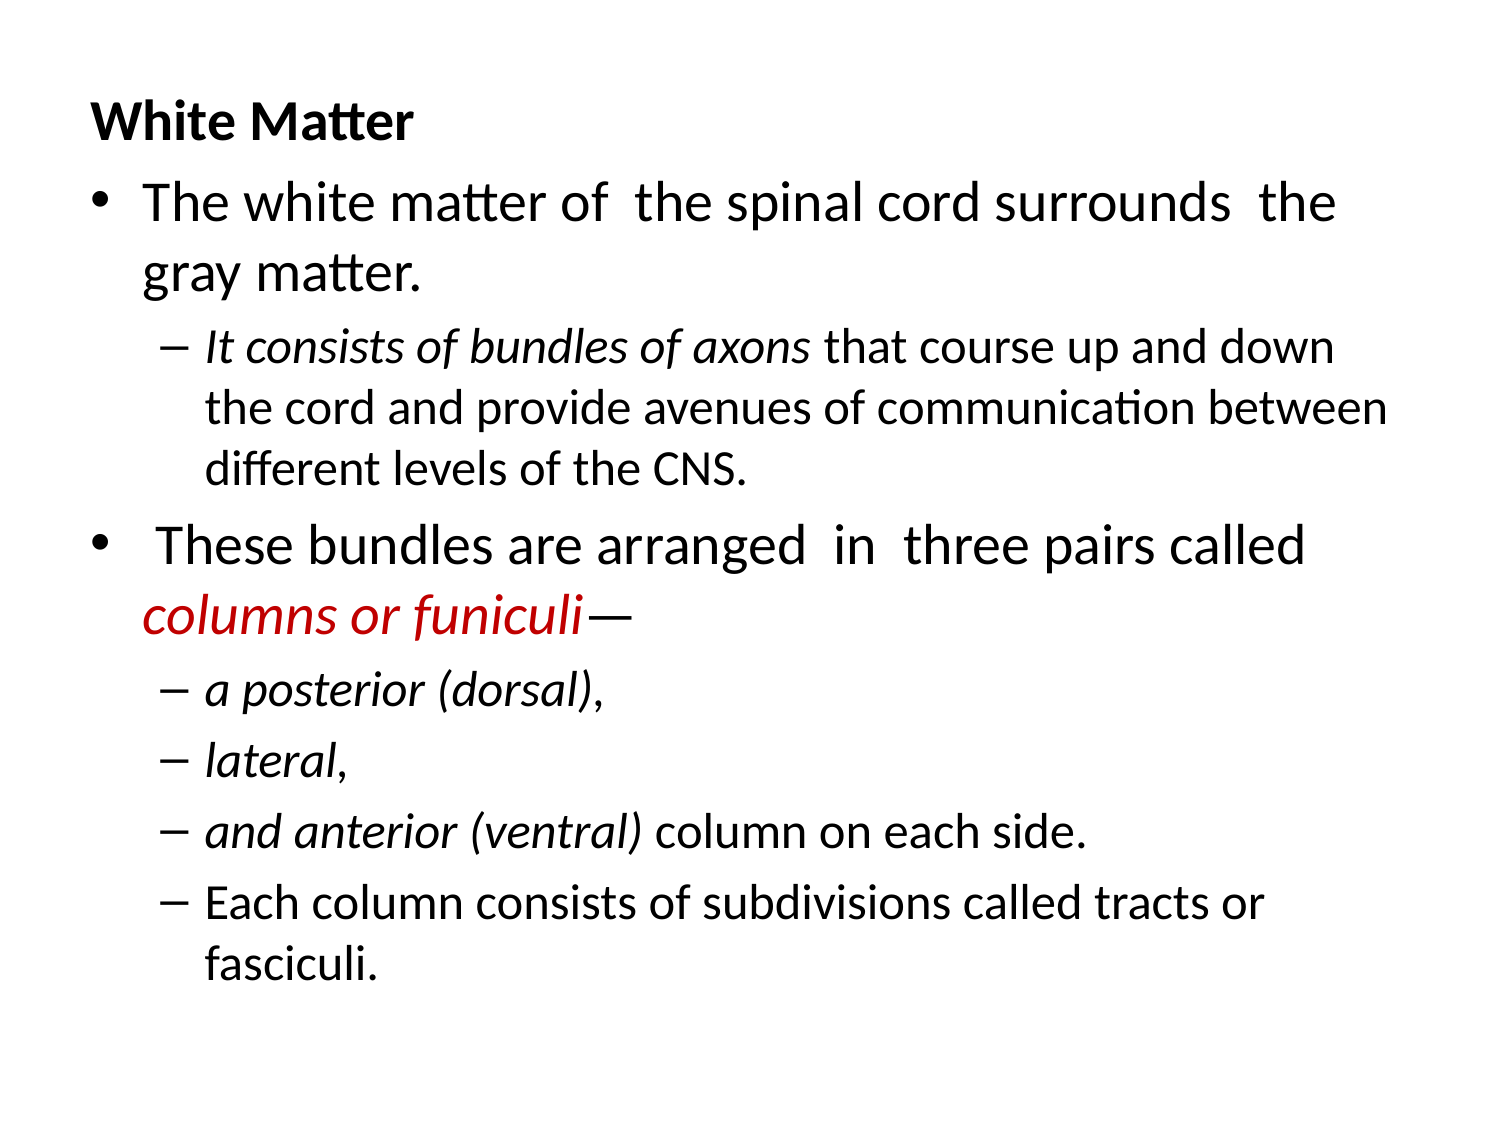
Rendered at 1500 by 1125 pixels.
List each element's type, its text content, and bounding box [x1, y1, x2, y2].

list White Matter The white matter of the spinal cord surrounds the gray matter. It consists of bundles of axons that course up and down the cord and provide avenues of communication between different levels of the CNS. These bundles are arranged in three pairs called columns or funiculi— a posterior (dorsal), lateral, and anterior (ventral) column on each side. Each column consists of subdivisions called tracts or fasciculi. [75, 75, 1425, 1005]
